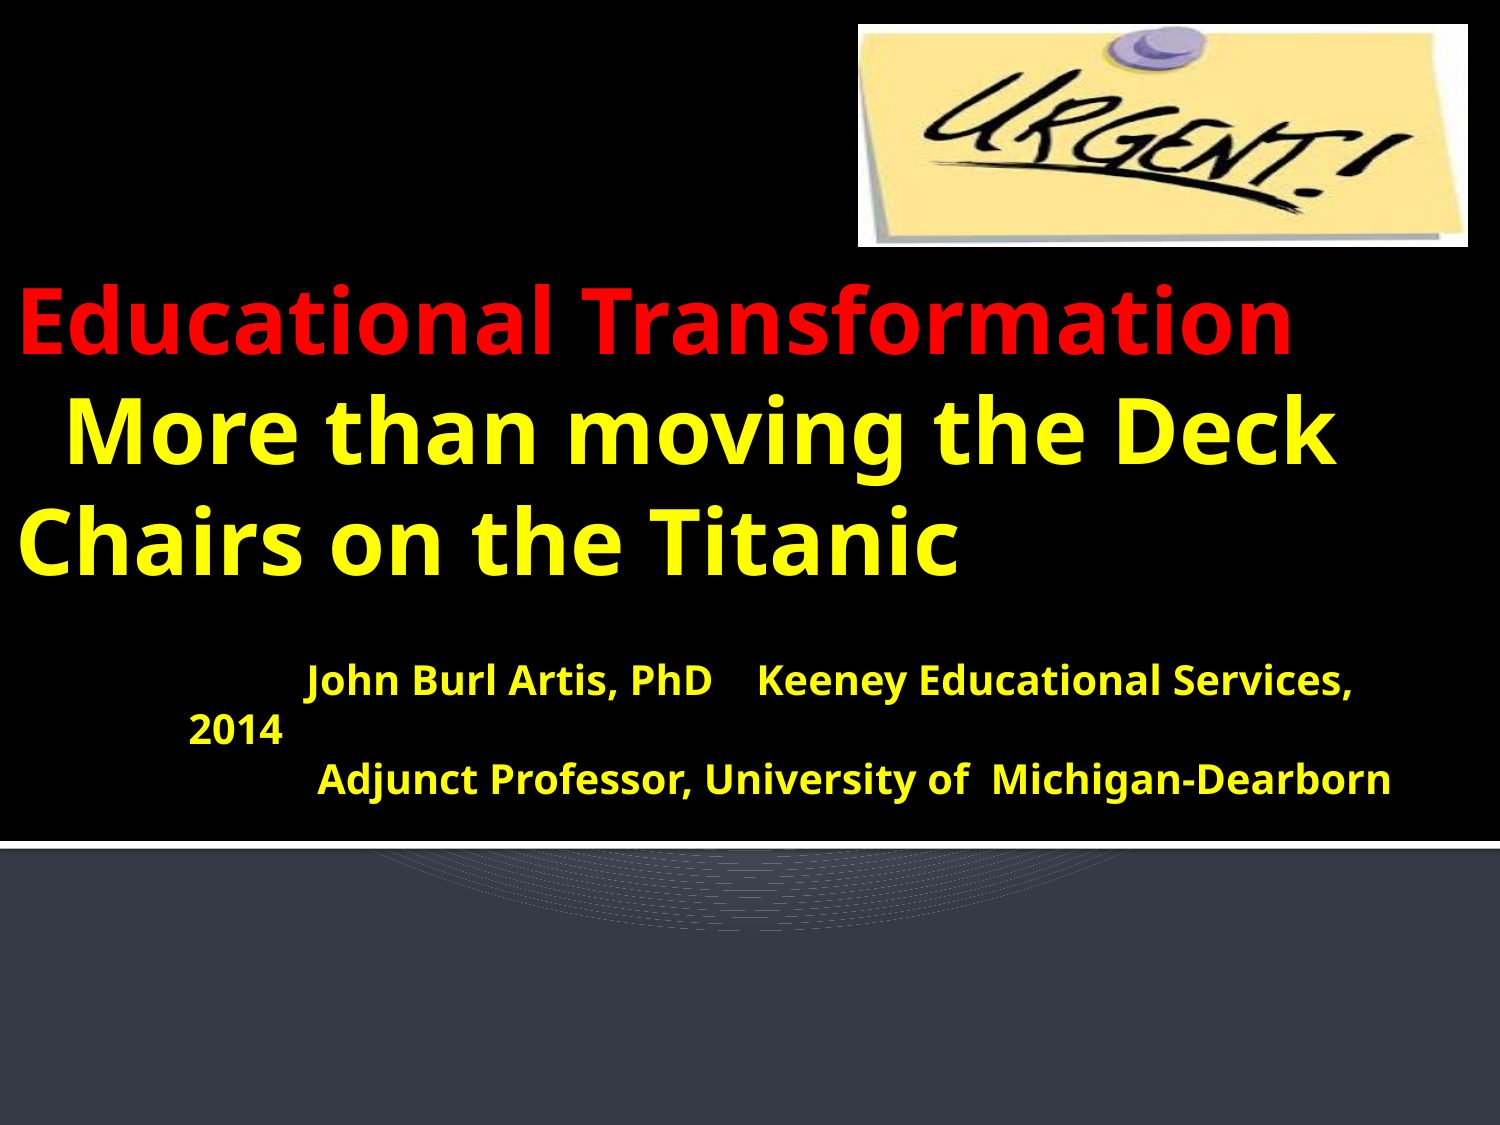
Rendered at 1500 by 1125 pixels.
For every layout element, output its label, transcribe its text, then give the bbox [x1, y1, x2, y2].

title Educational Transformation More than moving the Deck Chairs on the Titanic [0, 262, 1500, 596]
picture [858, 24, 1468, 247]
subtitle John Burl Artis, PhD Keeney Educational Services, 2014 Adjunct Professor, University of Michigan-Dearborn [168, 595, 1426, 856]
